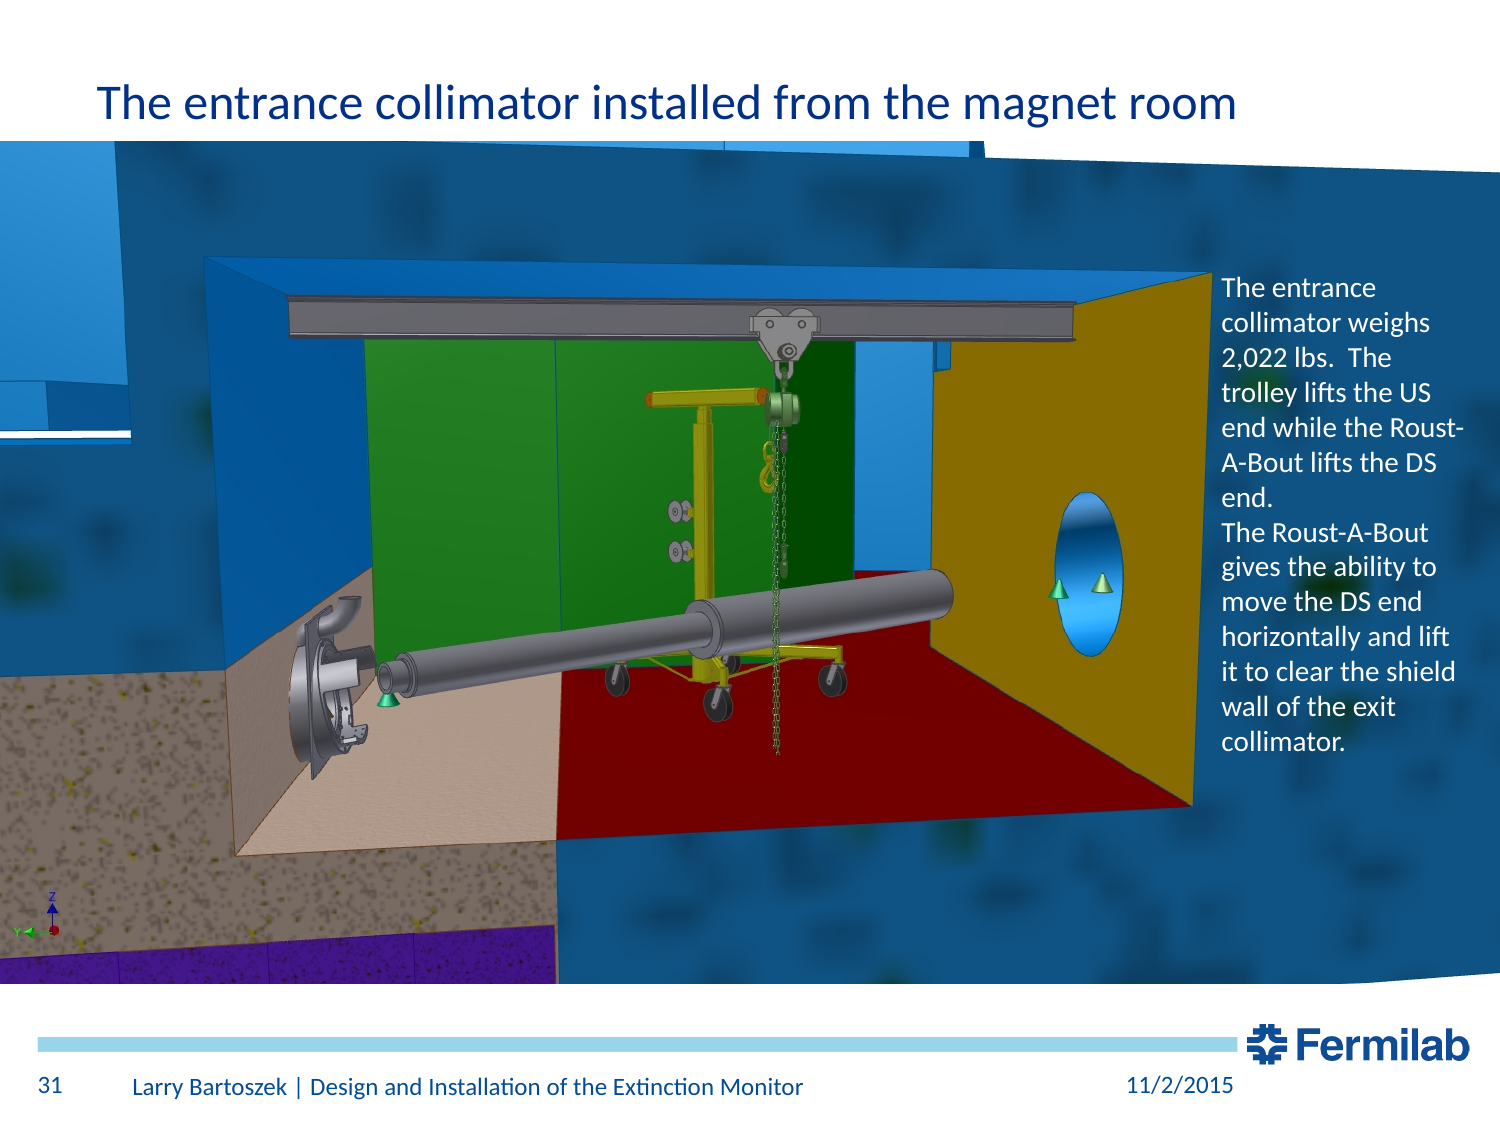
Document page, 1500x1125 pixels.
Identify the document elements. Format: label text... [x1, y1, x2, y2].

picture [0, 0, 1500, 1125]
text_box The entrance collimator installed from the magnet room [81, 61, 1379, 137]
footer Larry Bartoszek | Design and Installation of the Extinction Monitor [132, 1070, 1014, 1110]
slide_number 31 [37, 1068, 111, 1109]
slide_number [1058, 1068, 1235, 1109]
